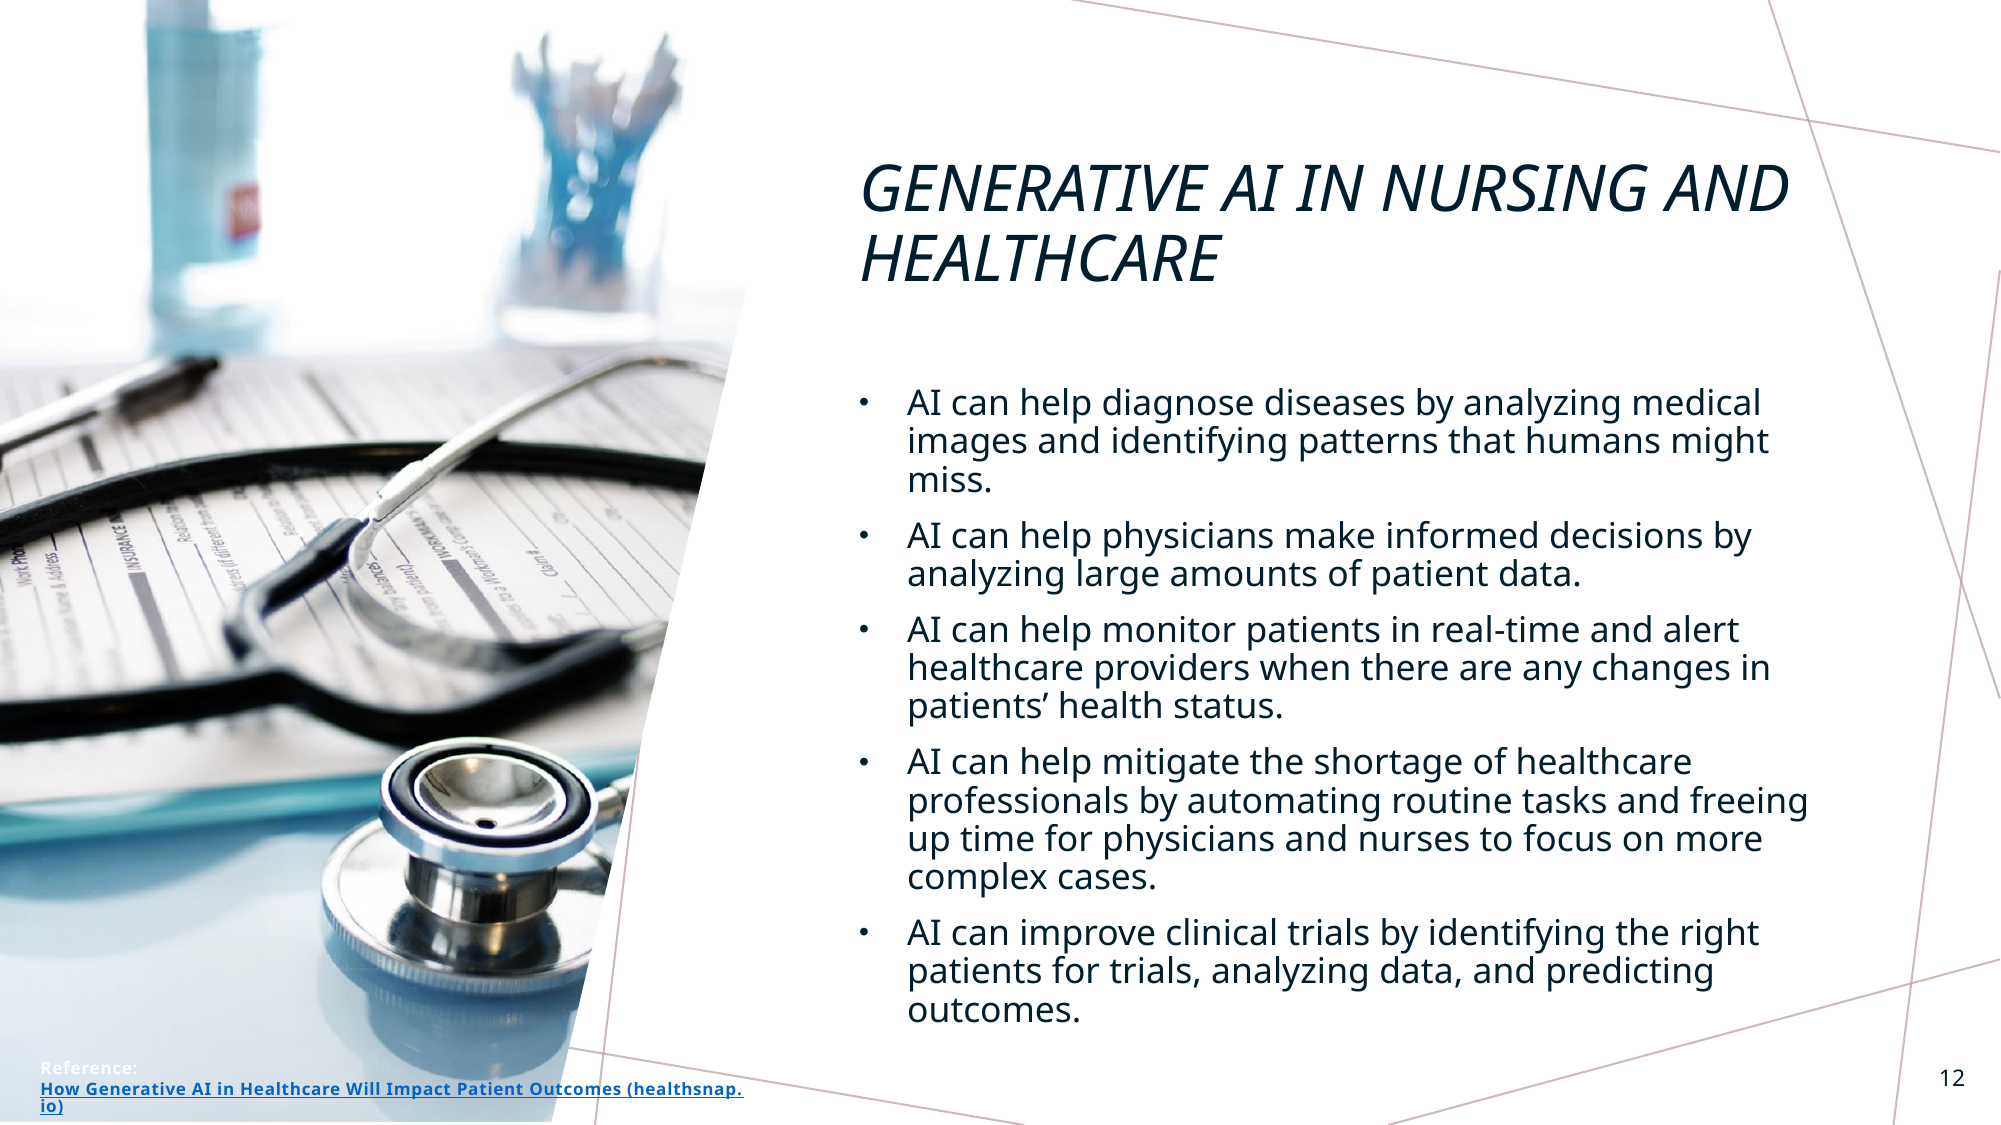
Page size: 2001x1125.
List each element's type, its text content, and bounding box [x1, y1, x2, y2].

picture [0, 0, 815, 1122]
title Generative AI in nursing and healthcare [844, 112, 1868, 340]
list AI can help diagnose diseases by analyzing medical images and identifying patterns that humans might miss. AI can help physicians make informed decisions by analyzing large amounts of patient data. AI can help monitor patients in real-time and alert healthcare providers when there are any changes in patients’ health status. AI can help mitigate the shortage of healthcare professionals by automating routine tasks and freeing up time for physicians and nurses to focus on more complex cases. AI can improve clinical trials by identifying the right patients for trials, analyzing data, and predicting outcomes. [844, 377, 1868, 1038]
slide_number 12 [1903, 1049, 1981, 1110]
